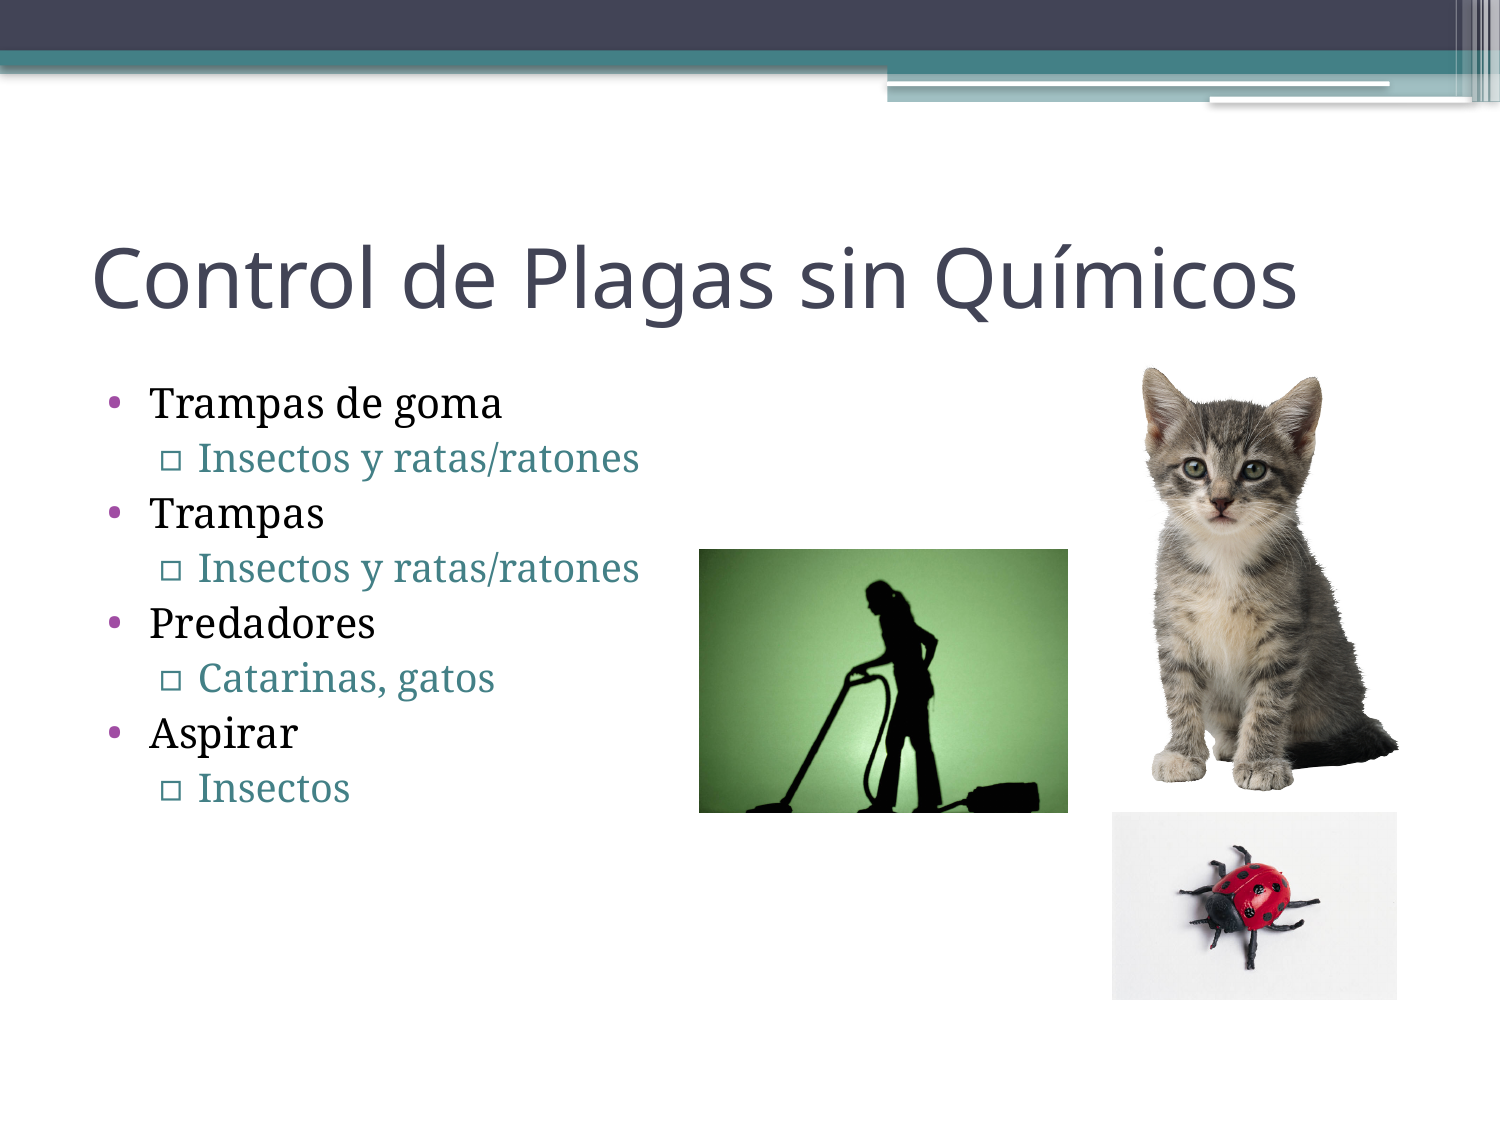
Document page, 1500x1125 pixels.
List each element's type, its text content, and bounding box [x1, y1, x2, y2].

picture [699, 549, 1068, 813]
list Trampas de goma Insectos y ratas/ratones Trampas Insectos y ratas/ratones Predadores Catarinas, gatos Aspirar Insectos [75, 369, 738, 1112]
picture [1137, 362, 1402, 793]
picture [1112, 812, 1397, 1001]
title Control de Plagas sin Químicos [75, 187, 1425, 363]
